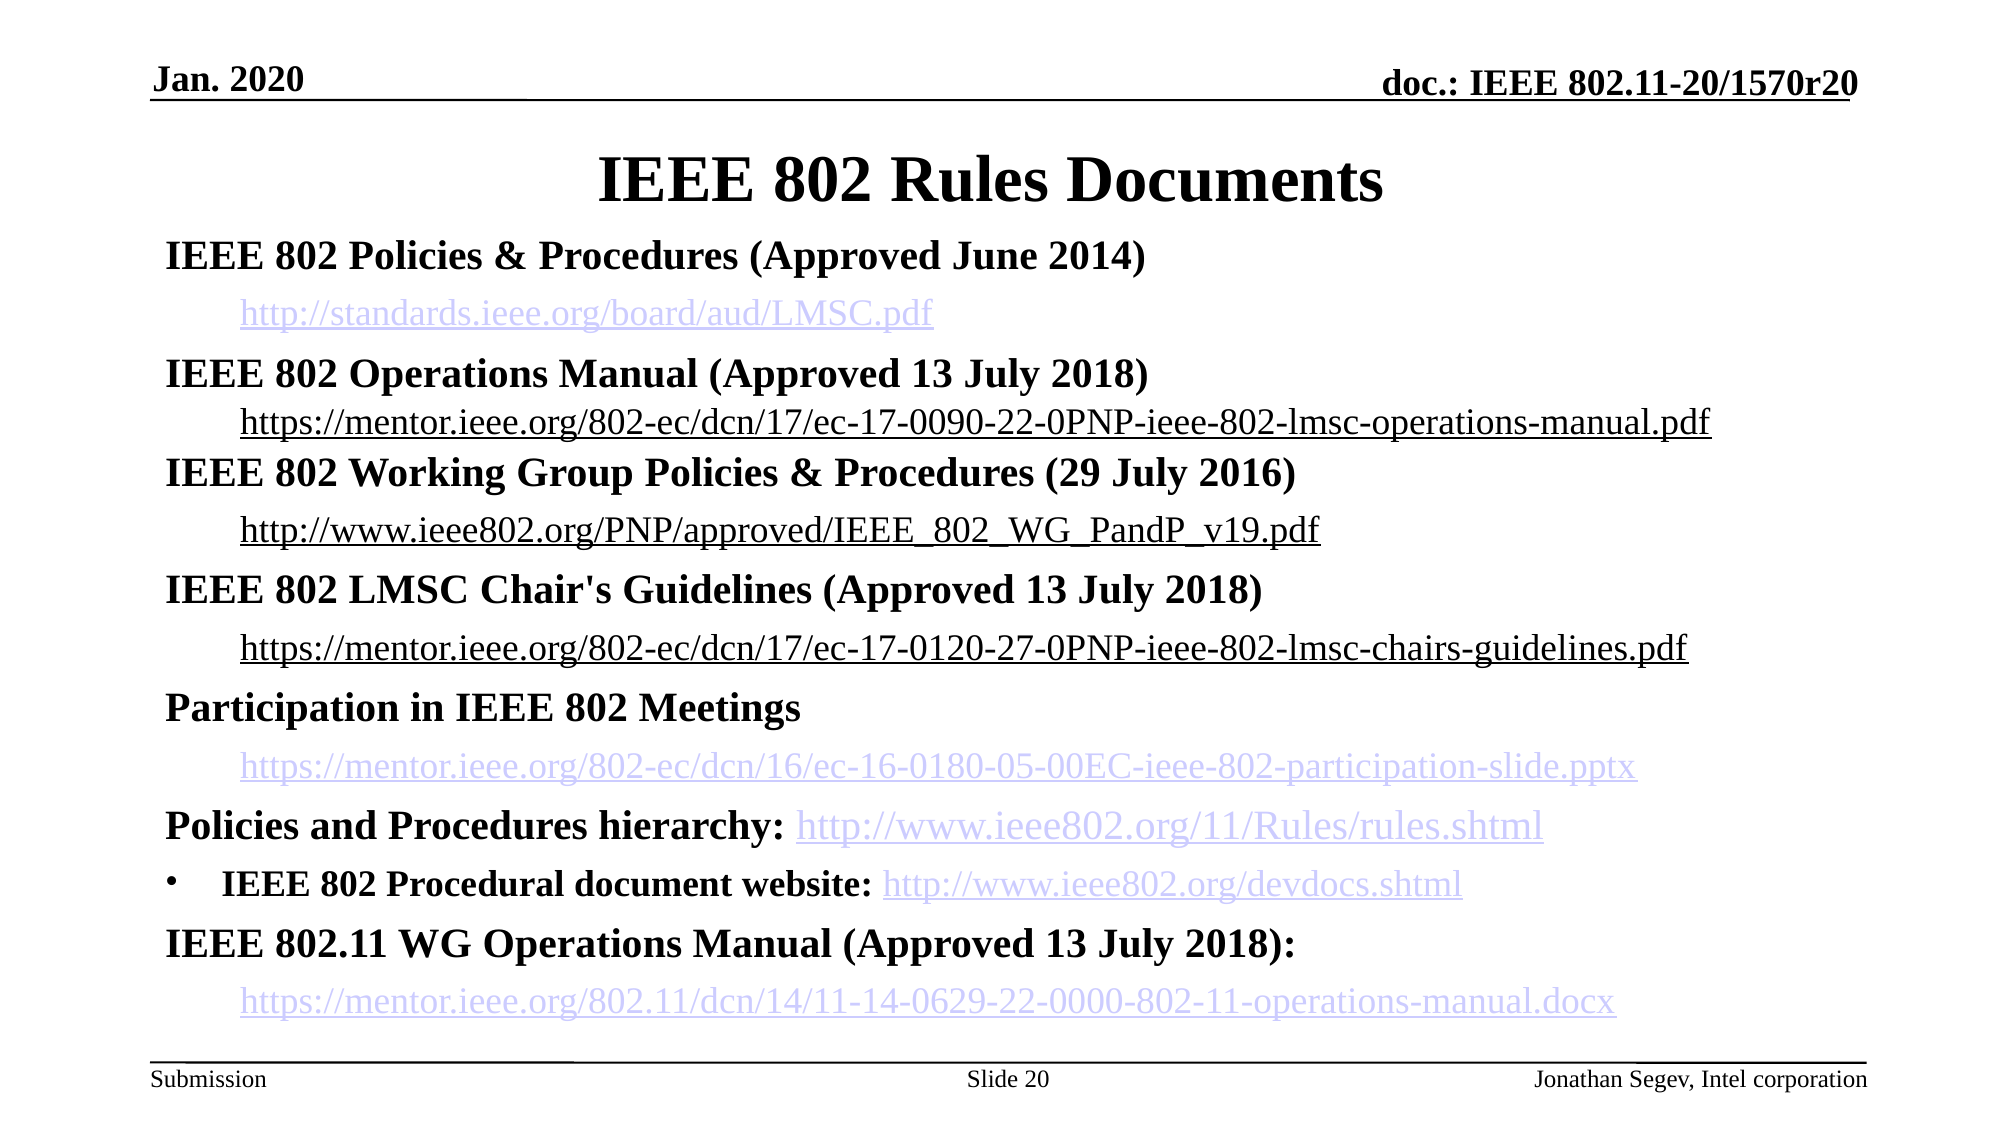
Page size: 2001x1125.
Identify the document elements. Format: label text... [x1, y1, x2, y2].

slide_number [152, 54, 563, 100]
footer Jonathan Segev, Intel corporation [1171, 1061, 1869, 1093]
title IEEE 802 Rules Documents [149, 112, 1850, 219]
slide_number Slide 20 [950, 1061, 1067, 1123]
list IEEE 802 Policies & Procedures (Approved June 2014) http://standards.ieee.org/board/aud/LMSC.pdf IEEE 802 Operations Manual (Approved 13 July 2018) https://mentor.ieee.org/802-ec/dcn/17/ec-17-0090-22-0PNP-ieee-802-lmsc-operations-manual.pdf IEEE 802 Working Group Policies & Procedures (29 July 2016) http://www.ieee802.org/PNP/approved/IEEE_802_WG_PandP_v19.pdf IEEE 802 LMSC Chair's Guidelines (Approved 13 July 2018) https://mentor.ieee.org/802-ec/dcn/17/ec-17-0120-27-0PNP-ieee-802-lmsc-chairs-guidelines.pdf Participation in IEEE 802 Meetings https://mentor.ieee.org/802-ec/dcn/16/ec-16-0180-05-00EC-ieee-802-participation-slide.pptx Policies and Procedures hierarchy: http://www.ieee802.org/11/Rules/rules.shtml IEEE 802 Procedural document website: http://www.ieee802.org/devdocs.shtml IEEE 802.11 WG Operations Manual (Approved 13 July 2018): https://mentor.ieee.org/802.11/dcn/14/11-14-0629-22-0000-802-11-operations-manual.docx [149, 219, 1850, 1003]
